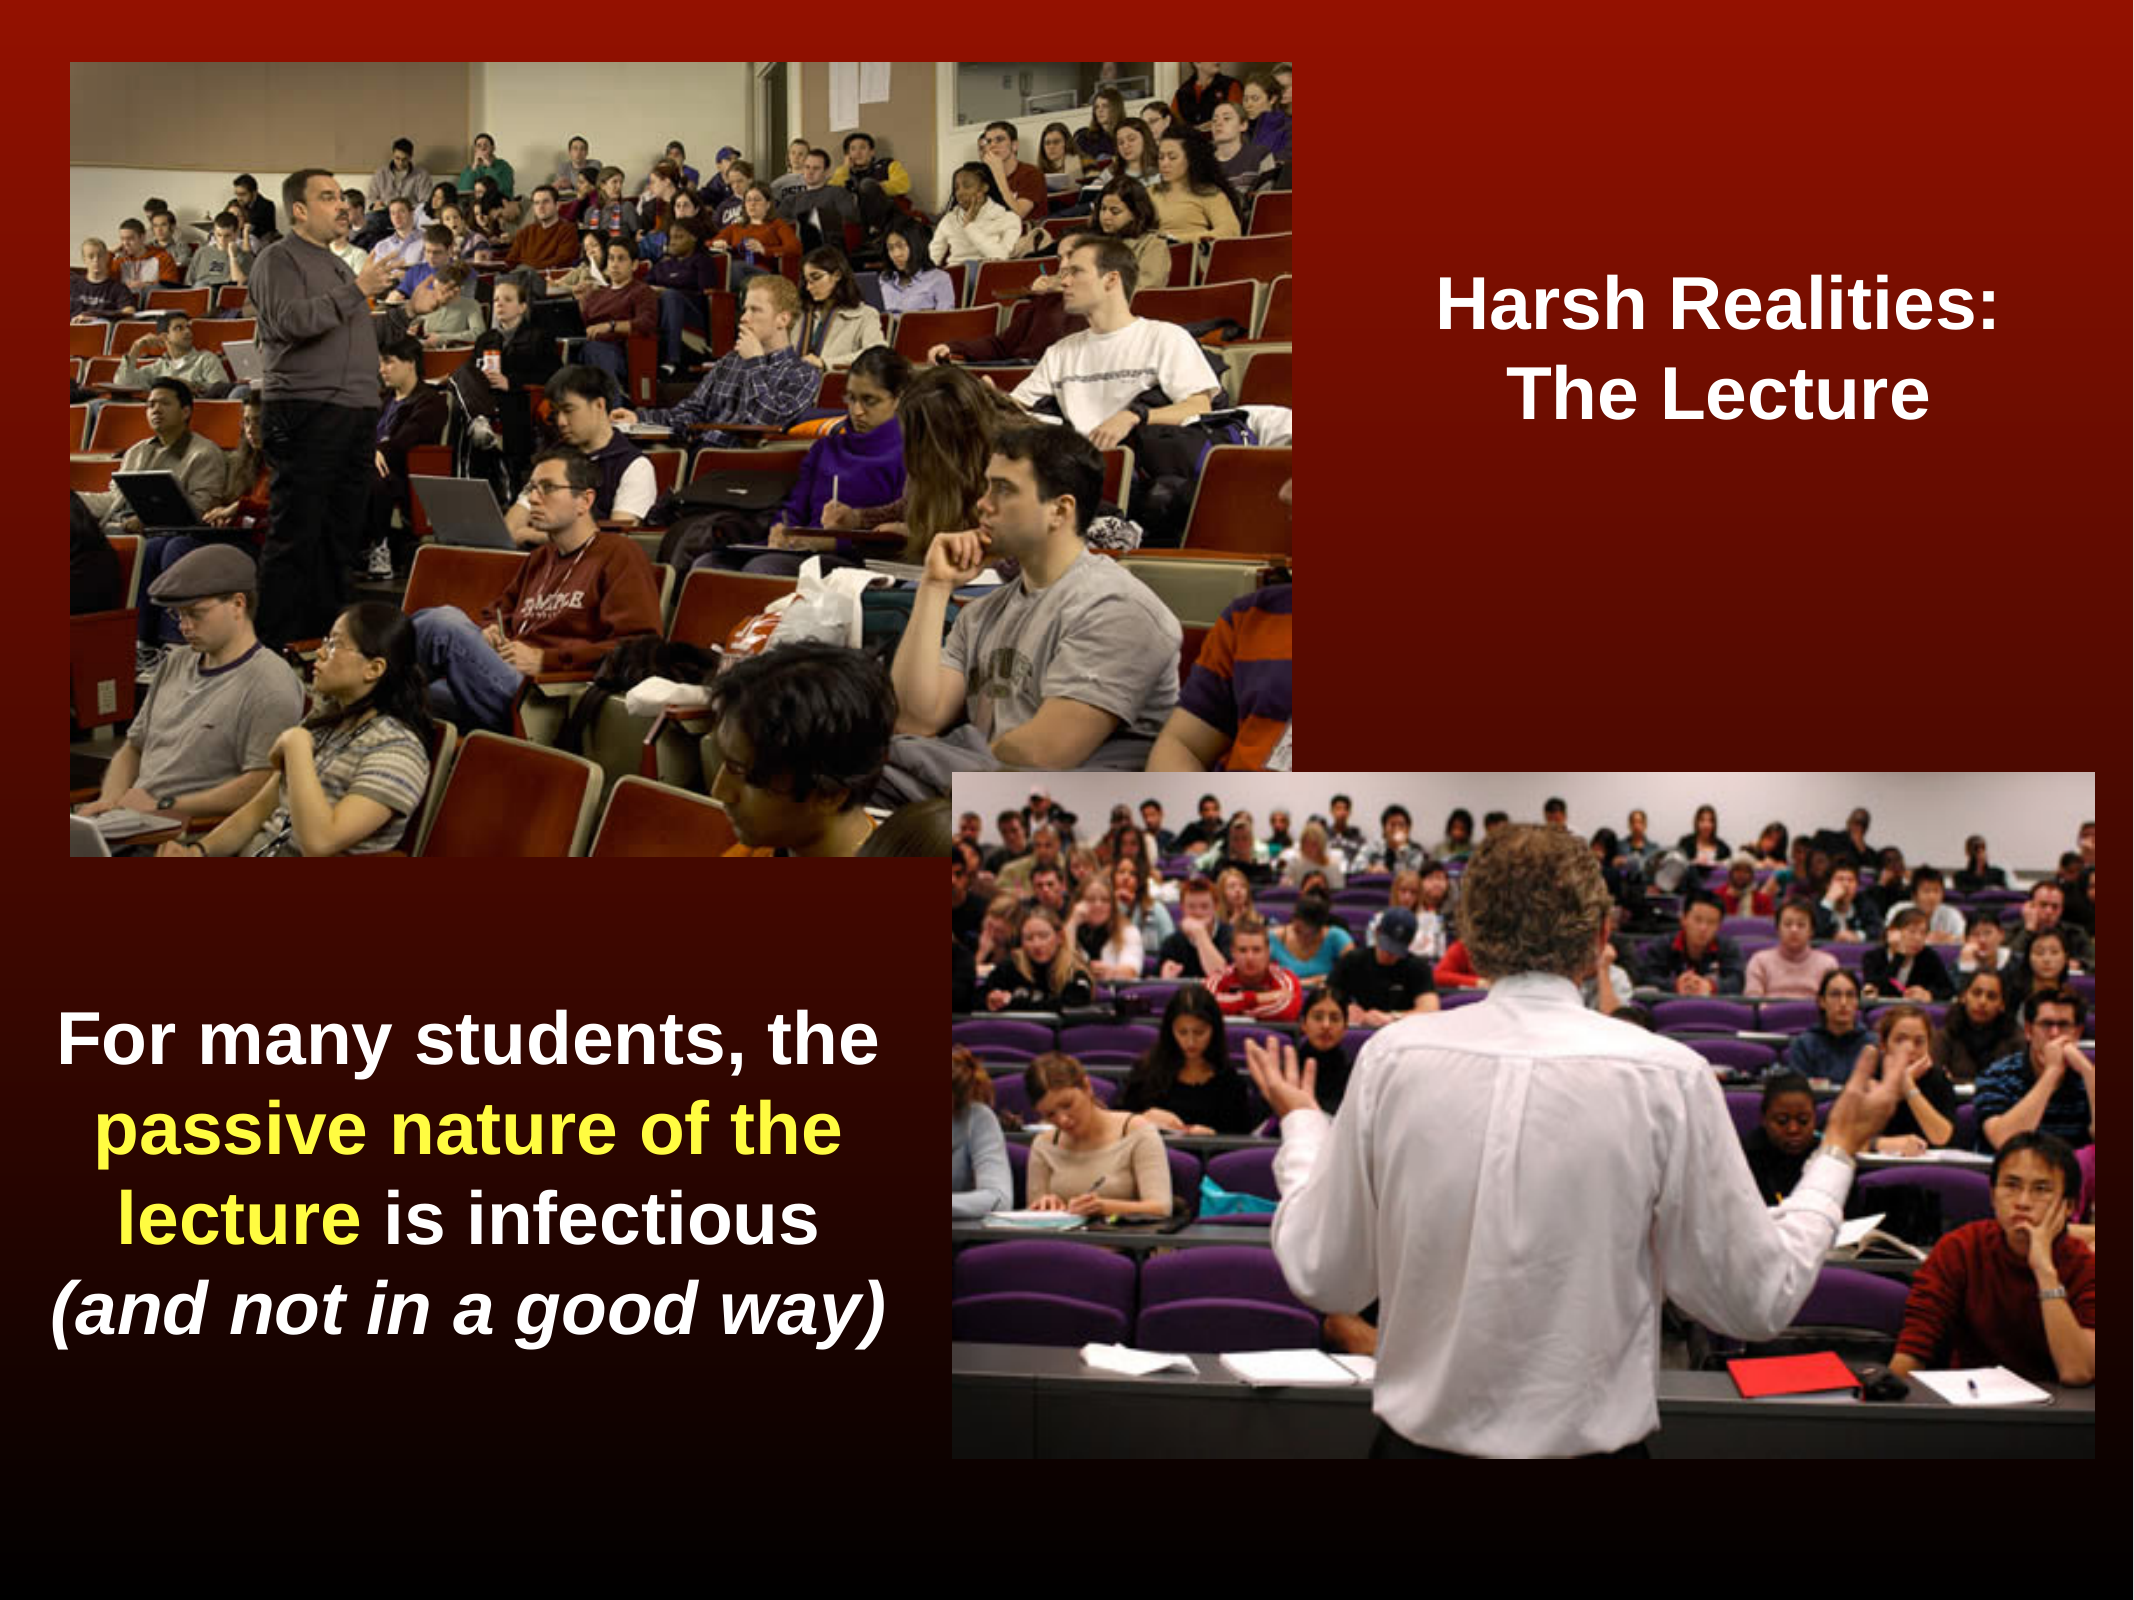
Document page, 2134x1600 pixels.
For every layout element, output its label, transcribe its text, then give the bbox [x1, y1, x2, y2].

text_box For many students, the passive nature of the lecture is infectious (and not in a good way) [41, 981, 896, 1359]
picture [70, 62, 2095, 1459]
text_box Harsh Realities: The Lecture [1377, 246, 2061, 444]
